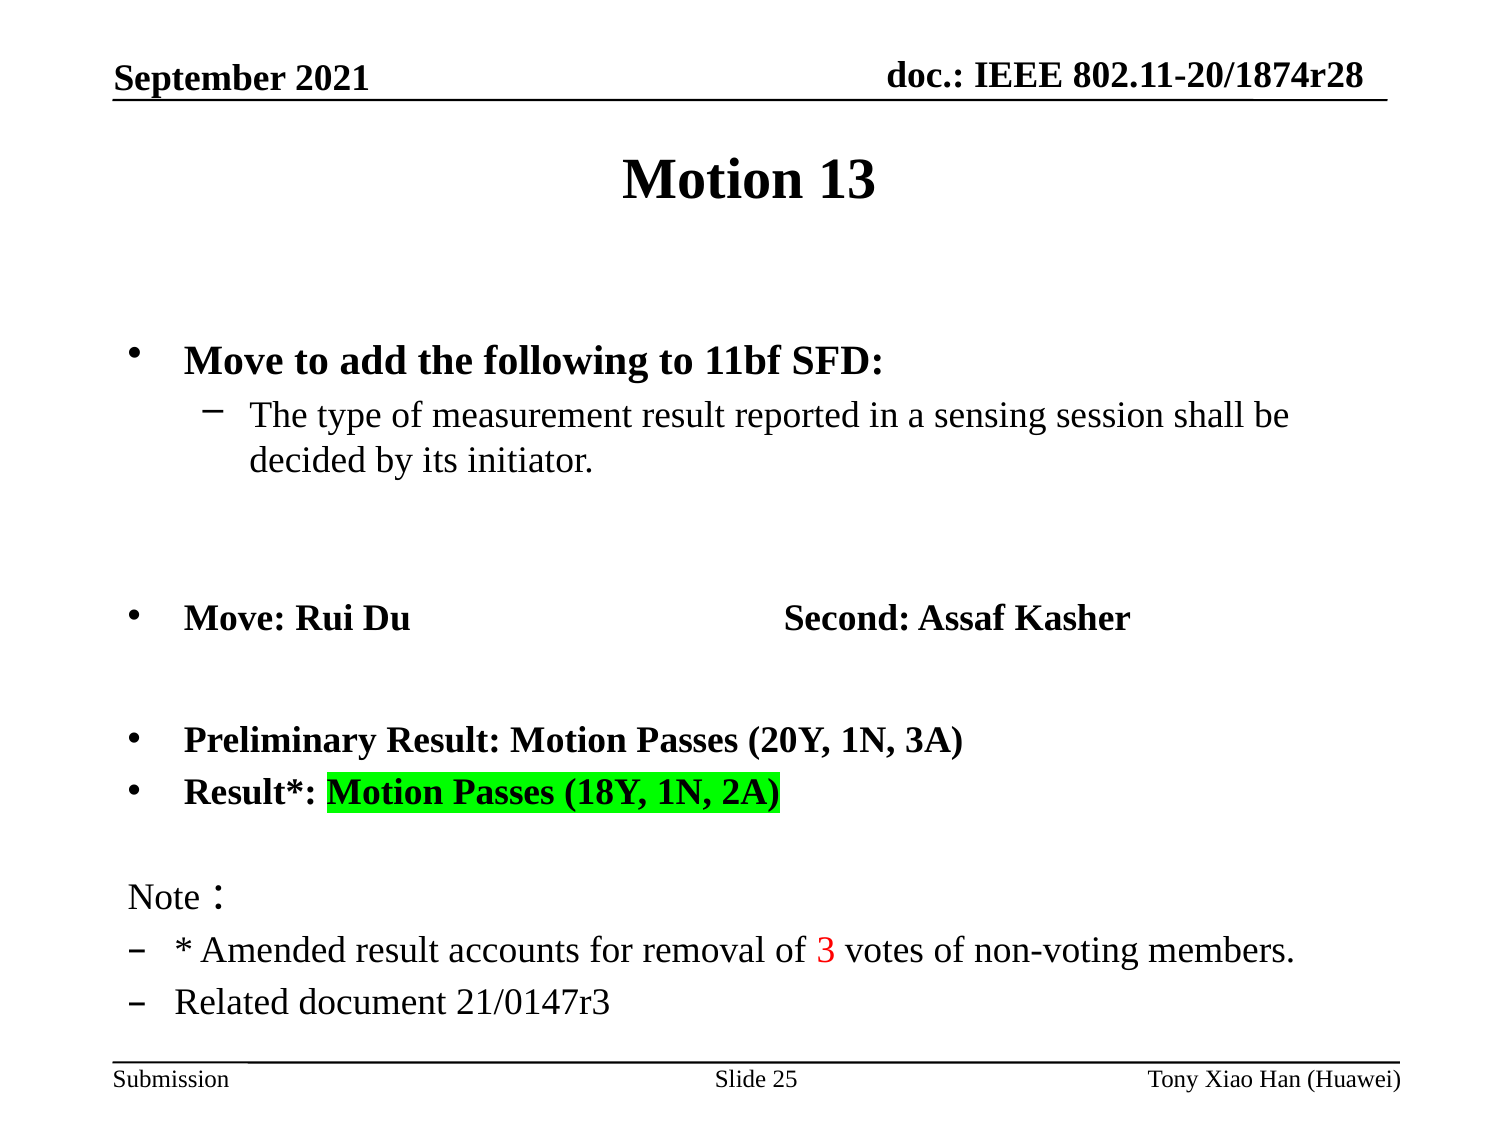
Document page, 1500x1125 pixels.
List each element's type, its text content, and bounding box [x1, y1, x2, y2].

text_box Move to add the following to 11bf SFD: The type of measurement result reported in a sensing session shall be decided by its initiator. Move: Rui Du Second: Assaf Kasher Preliminary Result: Motion Passes (20Y, 1N, 3A) Result*: Motion Passes (18Y, 1N, 2A) Note： * Amended result accounts for removal of 3 votes of non-voting members. Related document 21/0147r3 [112, 324, 1388, 1013]
footer Tony Xiao Han (Huawei) [999, 1061, 1402, 1093]
slide_number Slide 25 [712, 1061, 800, 1093]
text_box Motion 13 [112, 87, 1388, 263]
